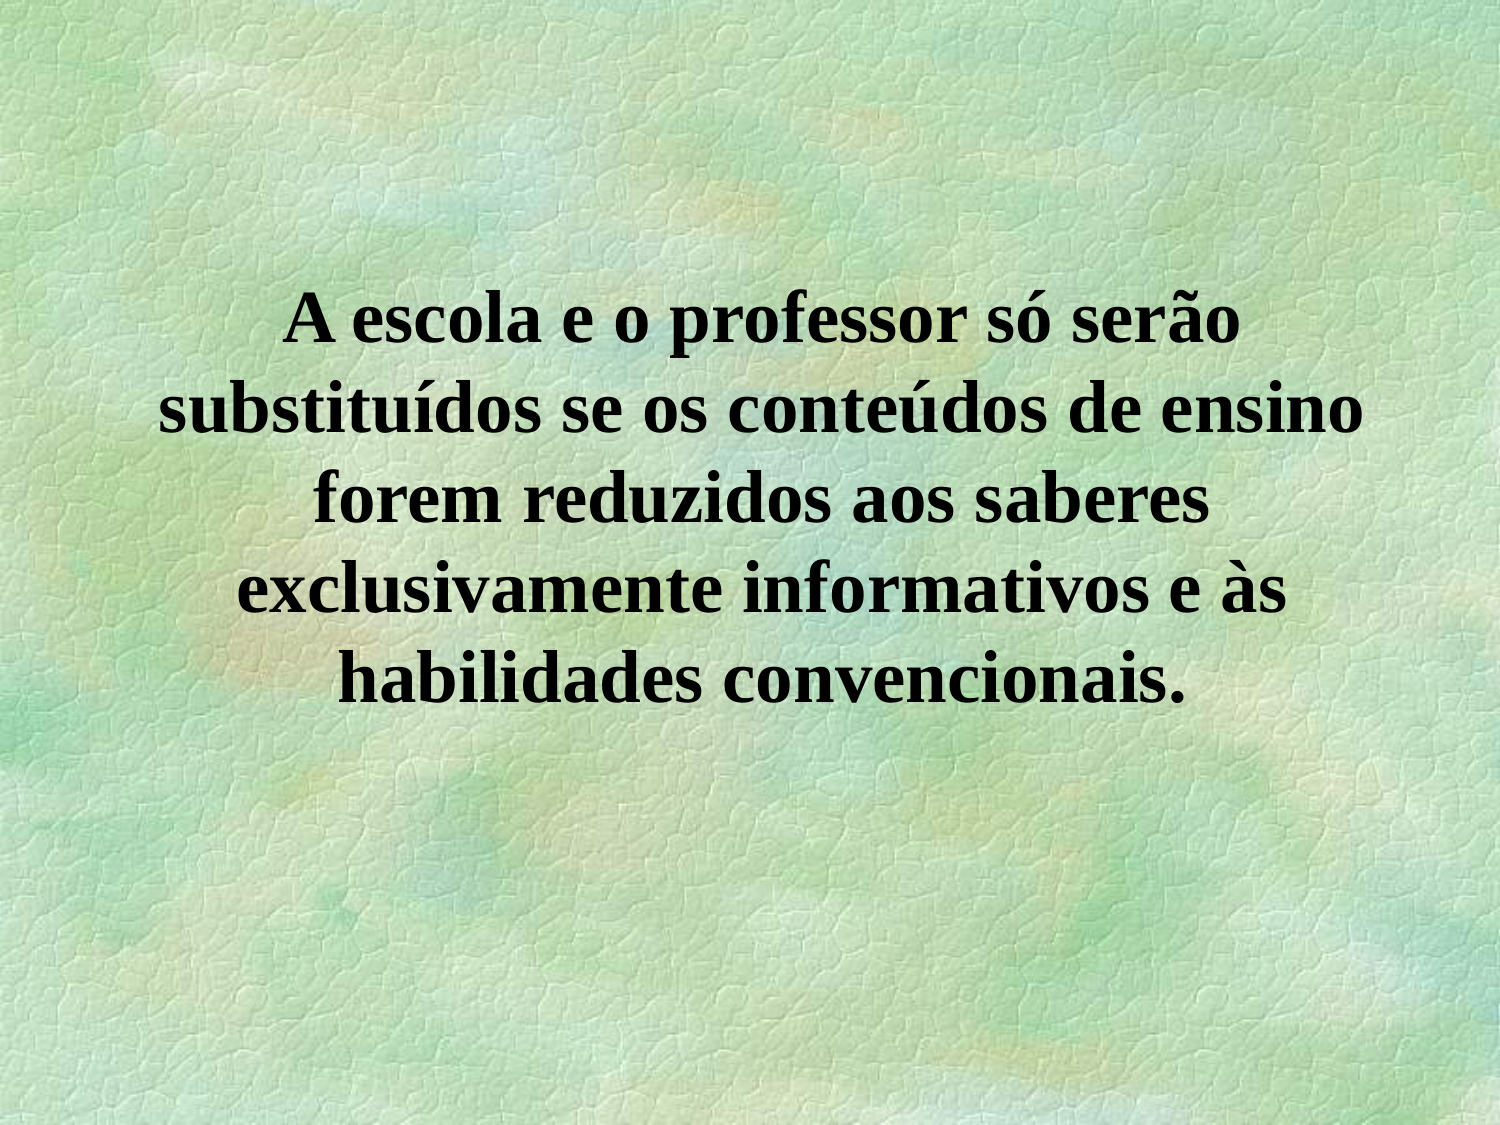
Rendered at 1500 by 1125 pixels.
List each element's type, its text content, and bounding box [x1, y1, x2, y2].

picture [0, 0, 1500, 1125]
title A escola e o professor só serão substituídos se os conteúdos de ensino forem reduzidos aos saberes exclusivamente informativos e às habilidades convencionais. [124, 224, 1401, 726]
